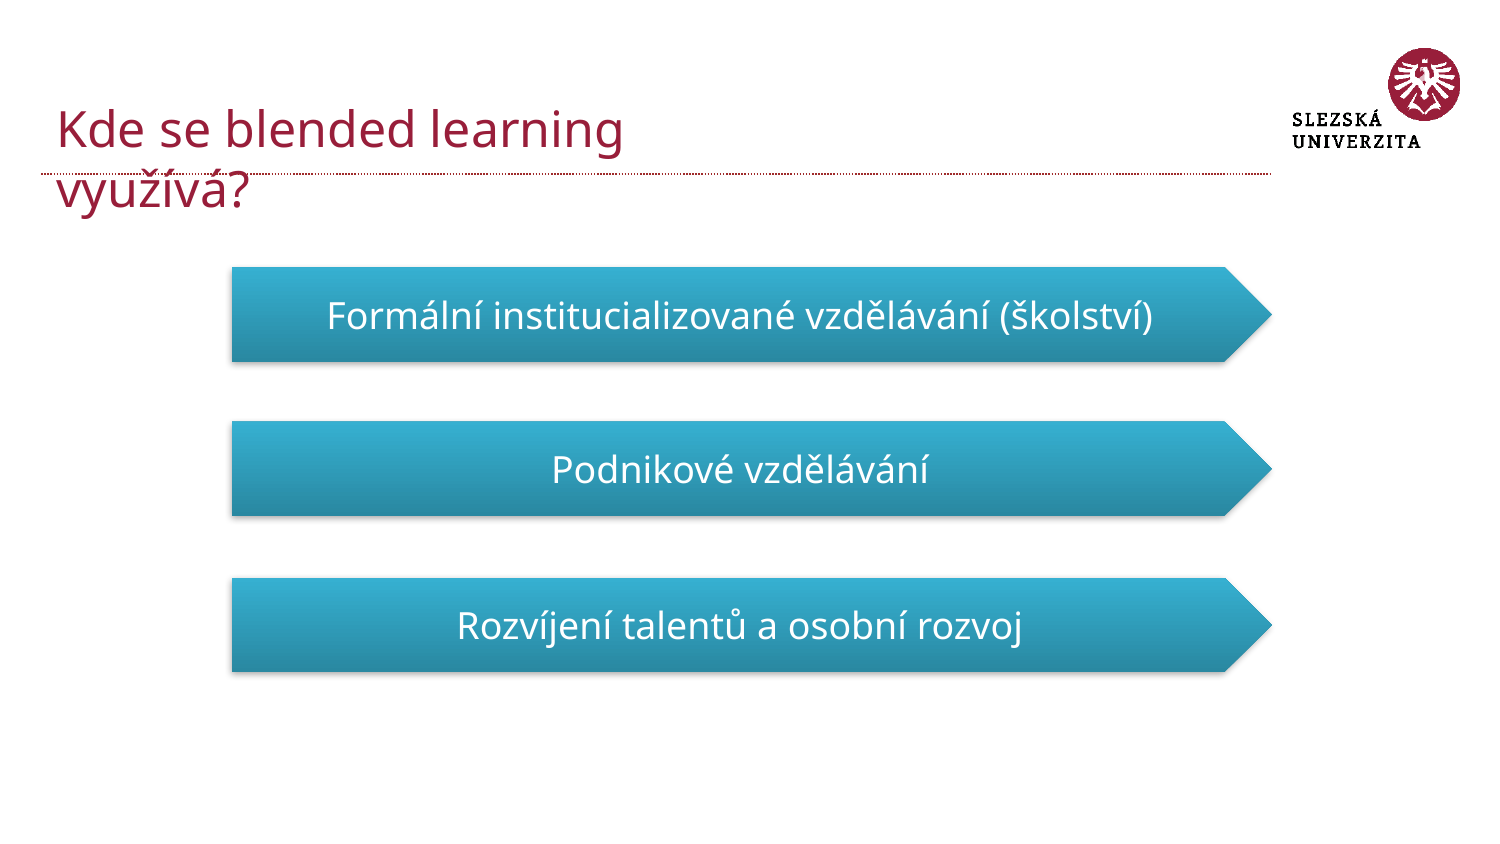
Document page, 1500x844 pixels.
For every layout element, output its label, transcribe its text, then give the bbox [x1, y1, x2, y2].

text_box Podnikové vzdělávání [232, 421, 1272, 516]
text_box Rozvíjení talentů a osobní rozvoj [232, 577, 1272, 673]
text_box Formální institucializované vzdělávání (školství) [232, 267, 1272, 362]
picture [1290, 45, 1463, 151]
title Kde se blended learning využívá? [41, 89, 786, 173]
text_box [66, 263, 1272, 755]
